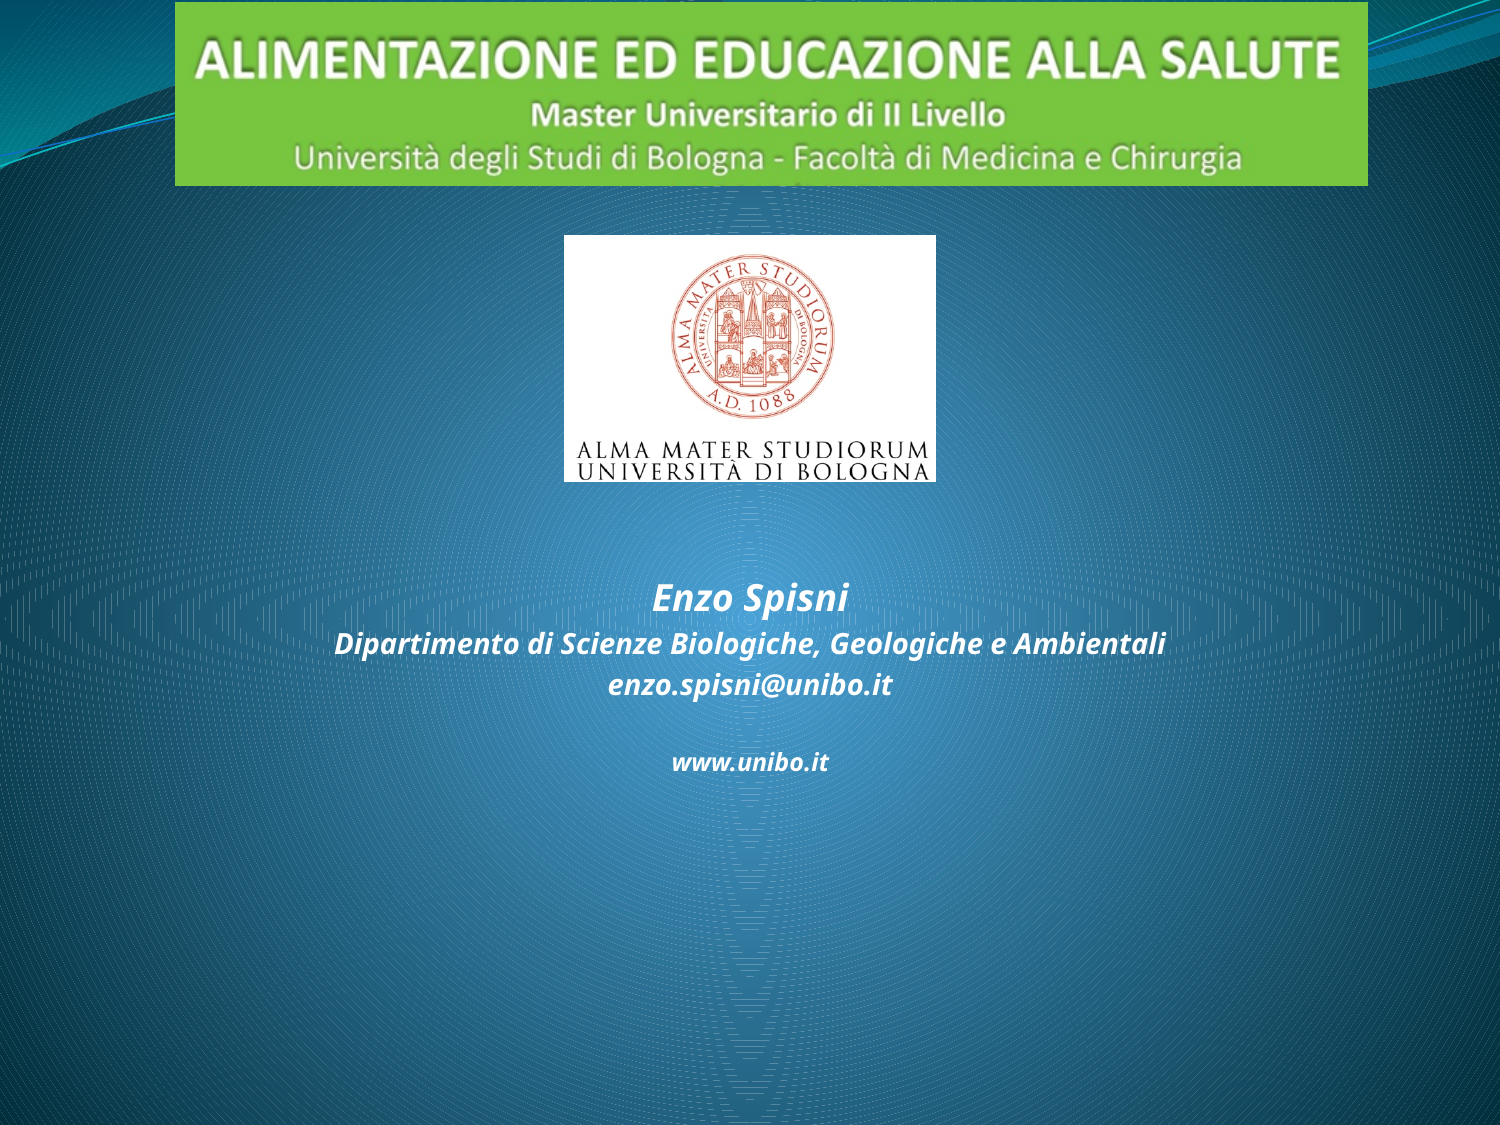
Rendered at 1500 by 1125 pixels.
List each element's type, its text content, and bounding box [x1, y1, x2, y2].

picture [175, 1, 1369, 186]
text_box Enzo Spisni Dipartimento di Scienze Biologiche, Geologiche e Ambientali enzo.spisni@unibo.it www.unibo.it [12, 599, 1489, 752]
picture [563, 235, 937, 482]
